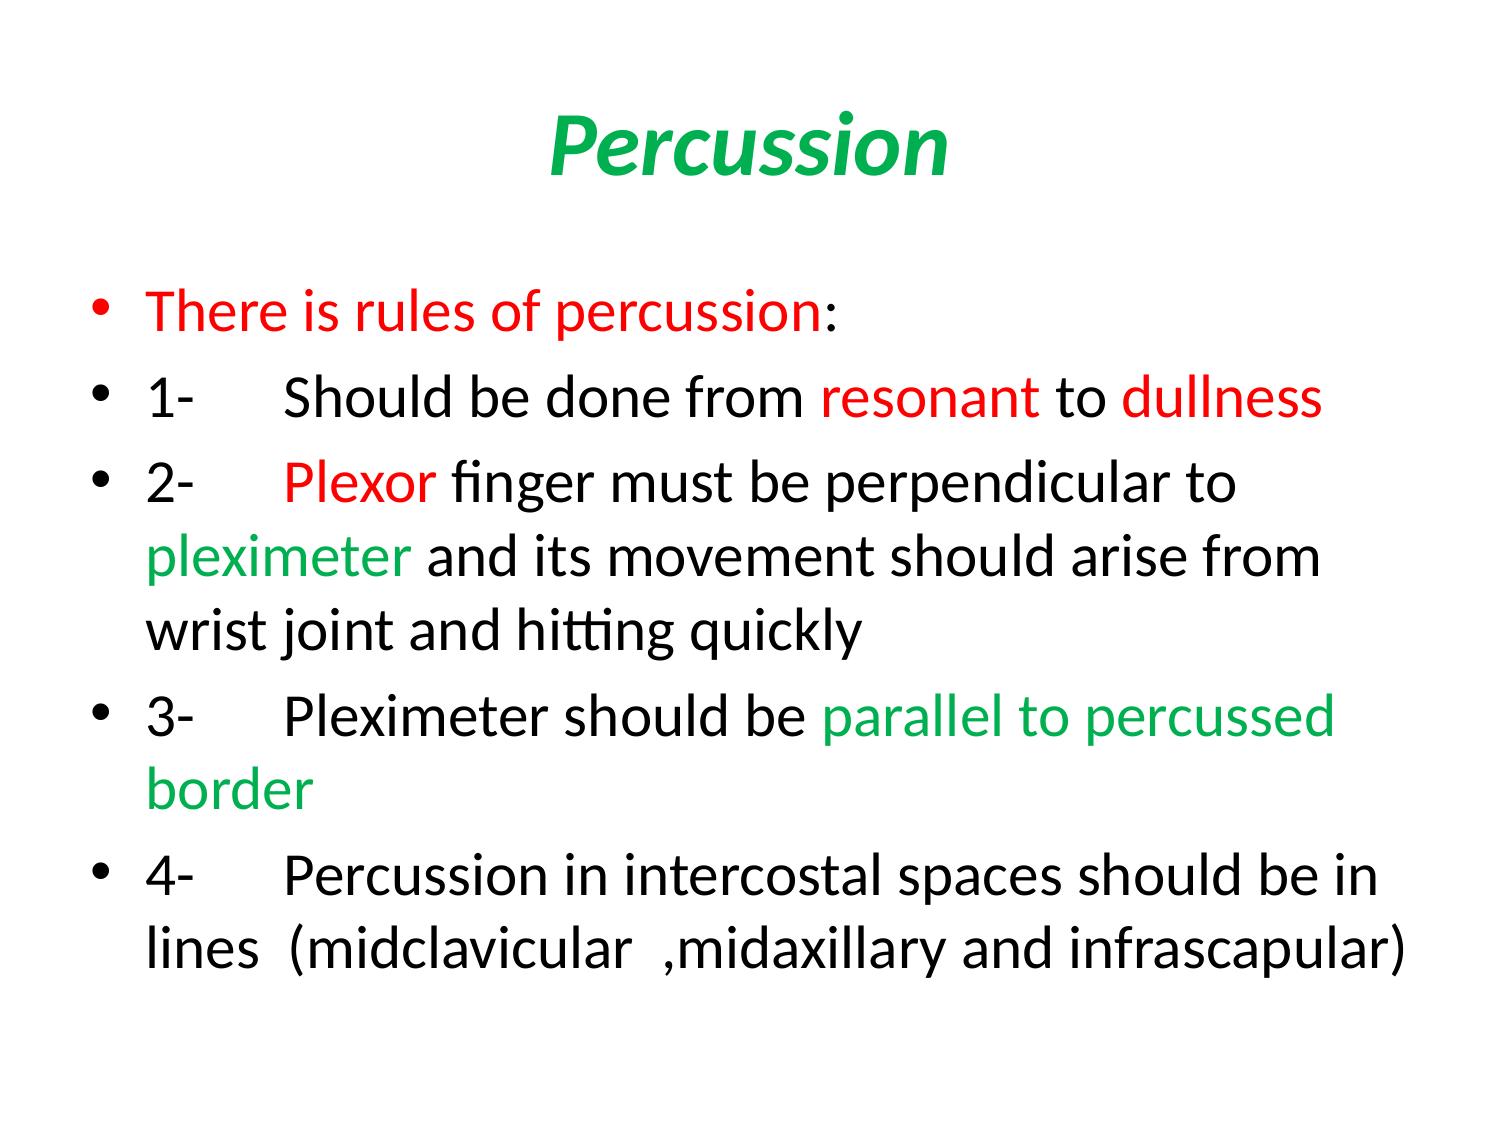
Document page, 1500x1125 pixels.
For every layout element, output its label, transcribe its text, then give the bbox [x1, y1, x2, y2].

list There is rules of percussion: 1- Should be done from resonant to dullness 2- Plexor finger must be perpendicular to pleximeter and its movement should arise from wrist joint and hitting quickly 3- Pleximeter should be parallel to percussed border 4- Percussion in intercostal spaces should be in lines (midclavicular ,midaxillary and infrascapular) [75, 262, 1425, 1005]
title Percussion [75, 45, 1425, 233]
